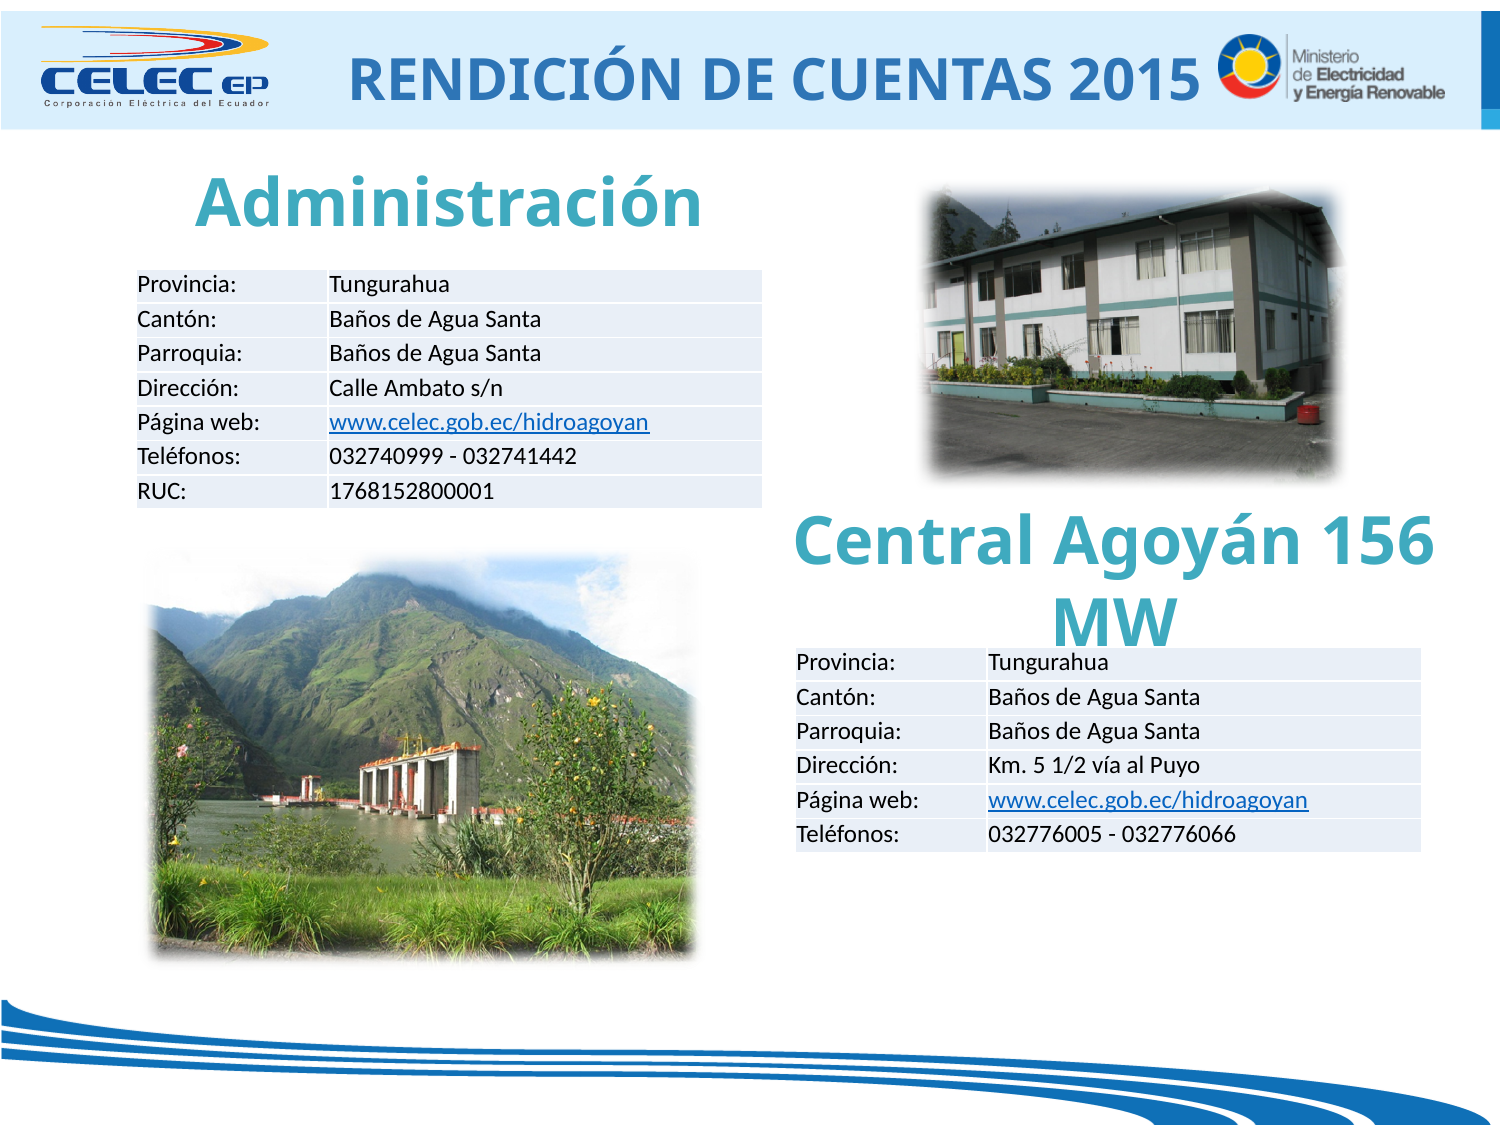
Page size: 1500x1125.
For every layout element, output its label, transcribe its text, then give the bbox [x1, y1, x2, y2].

table_header Tungurahua [329, 296, 762, 302]
text_box RENDICIÓN DE CUENTAS 2015 [332, 34, 1219, 120]
title Central Agoyán 156 MW [759, 487, 1469, 675]
table_cell 032776005 - 032776066 [988, 819, 1421, 852]
table_cell Calle Ambato s/n [329, 373, 762, 405]
table_header Provincia: [796, 675, 986, 680]
table_cell Baños de Agua Santa [329, 304, 762, 337]
table_cell Baños de Agua Santa [329, 338, 762, 371]
table_cell www.celec.gob.ec/hidroagoyan [988, 785, 1421, 818]
table_cell Teléfonos: [137, 441, 327, 474]
table_cell Teléfonos: [796, 819, 986, 852]
table_cell Cantón: [796, 682, 986, 715]
table_cell www.celec.gob.ec/hidroagoyan [329, 407, 762, 440]
text_box Administración [98, 107, 802, 296]
table_cell 1768152800001 [329, 476, 762, 508]
table_cell Km. 5 1/2 vía al Puyo [988, 751, 1421, 783]
table_cell Baños de Agua Santa [988, 682, 1421, 715]
table_cell Parroquia: [796, 716, 986, 749]
table_cell Parroquia: [137, 338, 327, 371]
table_header Provincia: [137, 296, 327, 302]
picture [0, 0, 1500, 1125]
table_cell Cantón: [137, 304, 327, 337]
table_header Tungurahua [988, 675, 1421, 680]
table_cell Página web: [137, 407, 327, 440]
table_cell Dirección: [796, 751, 986, 783]
table_cell RUC: [137, 476, 327, 508]
table_cell Página web: [796, 785, 986, 818]
table_cell Baños de Agua Santa [988, 716, 1421, 749]
table_cell 032740999 - 032741442 [329, 441, 762, 474]
table_cell Dirección: [137, 373, 327, 405]
